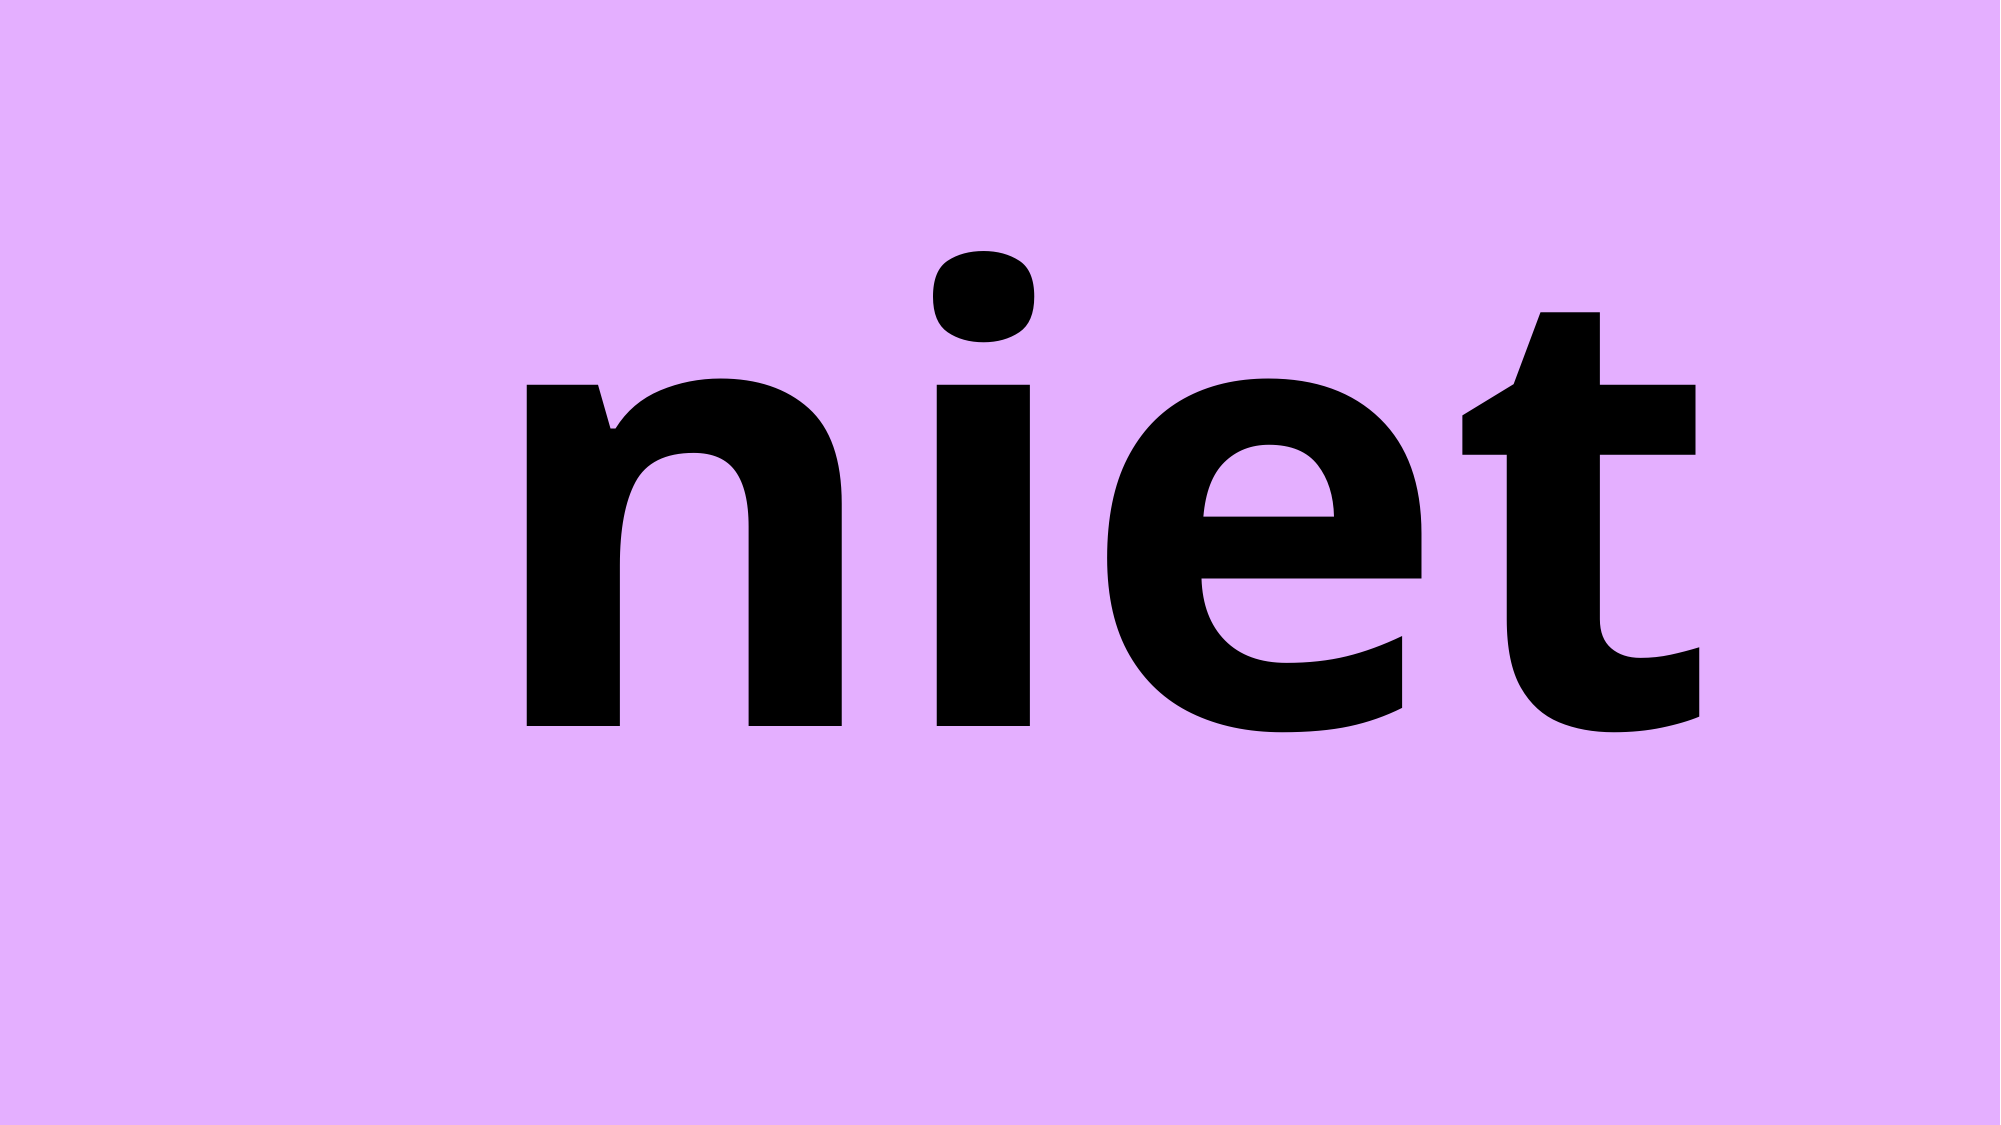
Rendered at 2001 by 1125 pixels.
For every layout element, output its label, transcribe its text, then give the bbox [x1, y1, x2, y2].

title niet [463, 415, 2000, 633]
